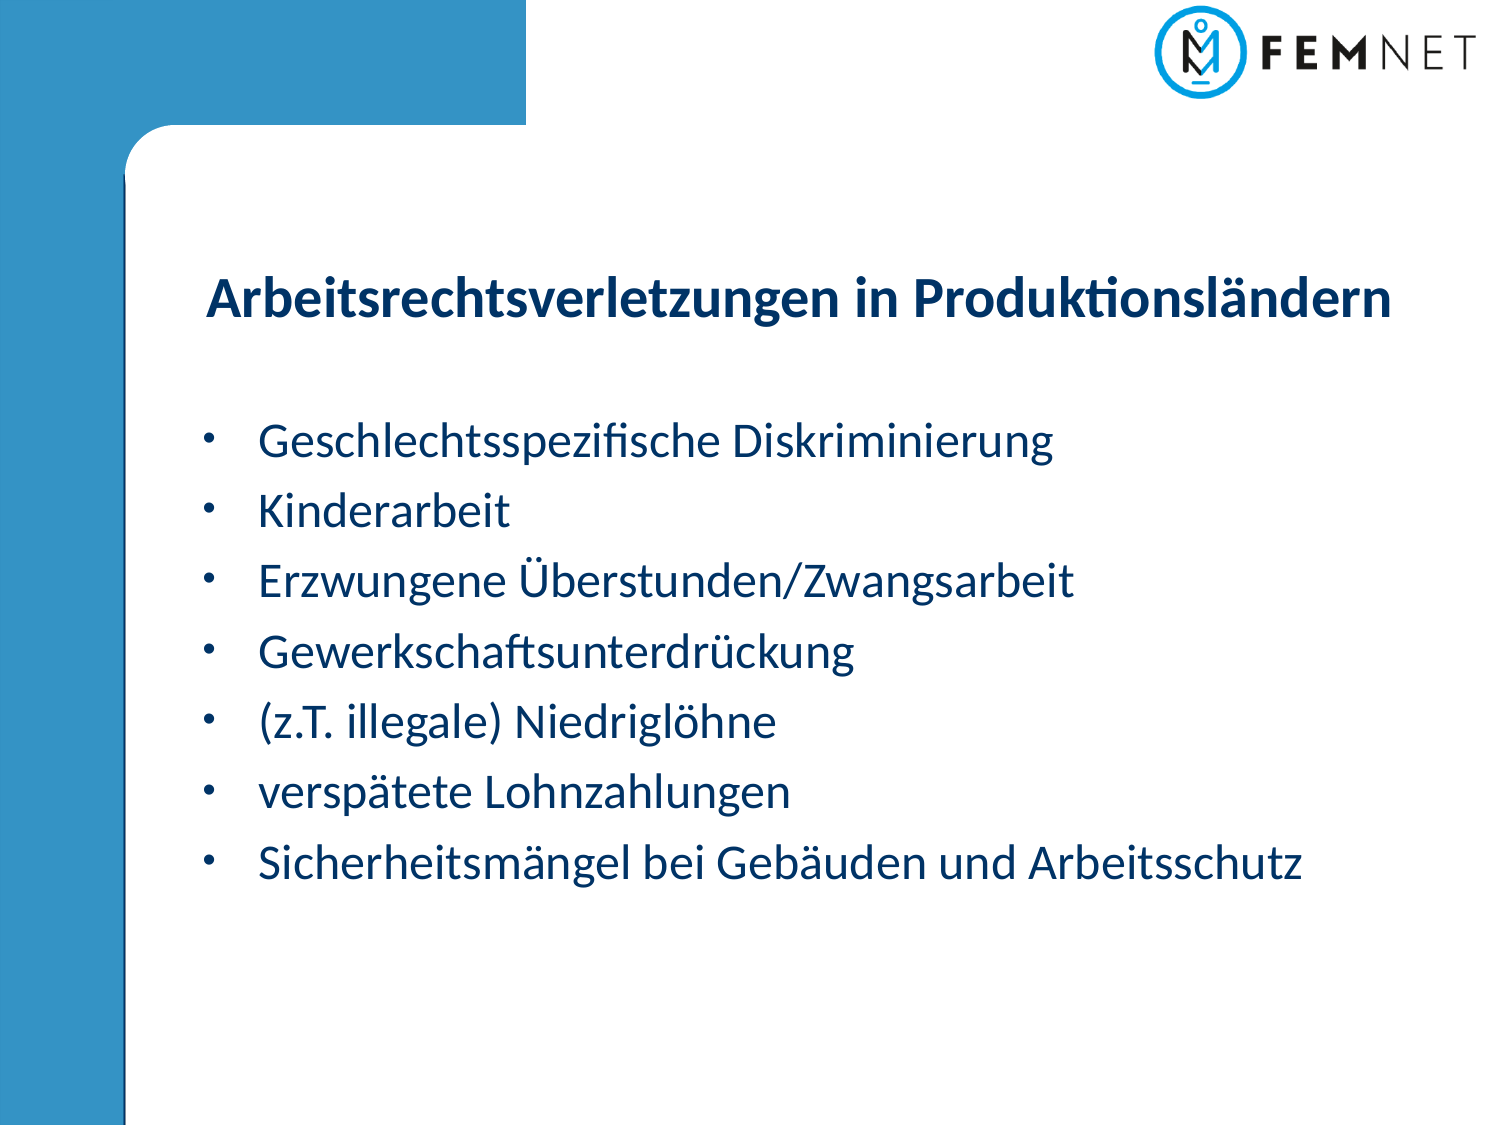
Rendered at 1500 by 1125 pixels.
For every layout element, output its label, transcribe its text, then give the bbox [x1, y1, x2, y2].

text_box Arbeitsrechtsverletzungen in Produktionsländern [150, 233, 1463, 338]
picture [0, 0, 527, 1125]
text_box [175, 410, 1487, 1101]
text_box Geschlechtsspezifische Diskriminierung Kinderarbeit Erzwungene Überstunden/Zwangsarbeit Gewerkschaftsunterdrückung (z.T. illegale) Niedriglöhne verspätete Lohnzahlungen Sicherheitsmängel bei Gebäuden und Arbeitsschutz [187, 399, 1500, 1013]
picture [1149, 0, 1481, 105]
